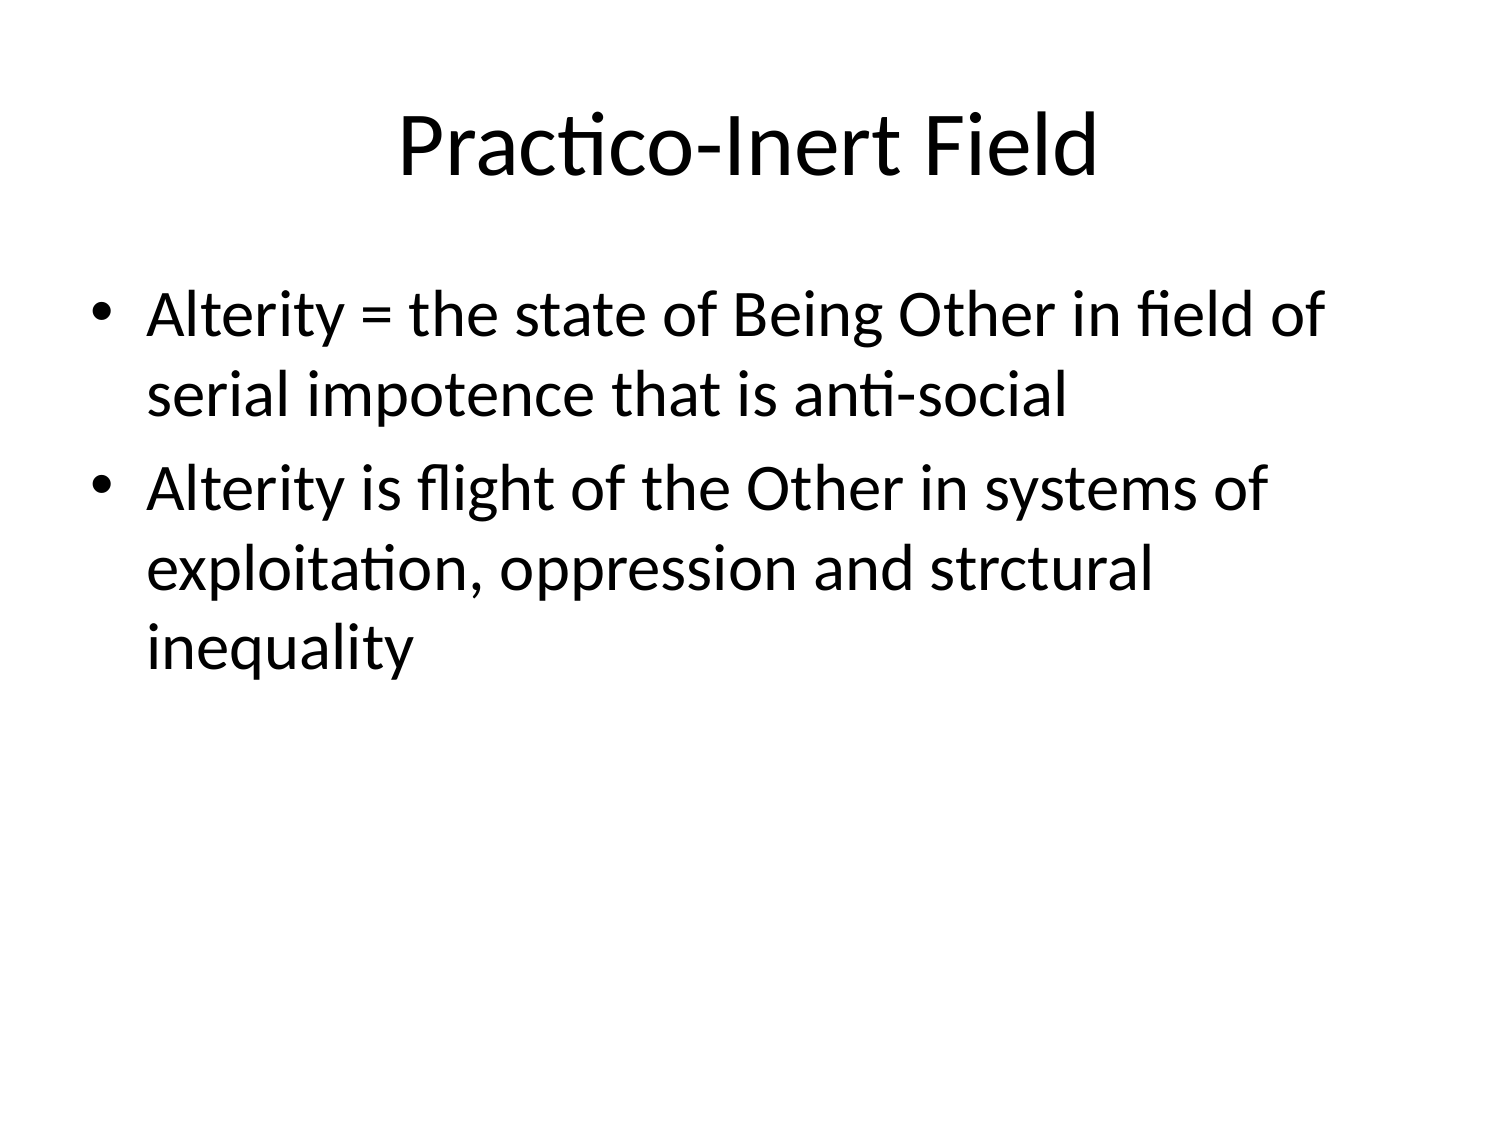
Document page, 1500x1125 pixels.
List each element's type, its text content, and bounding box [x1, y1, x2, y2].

list Alterity = the state of Being Other in field of serial impotence that is anti-social Alterity is flight of the Other in systems of exploitation, oppression and strctural inequality [75, 262, 1425, 1005]
title Practico-Inert Field [75, 45, 1425, 233]
